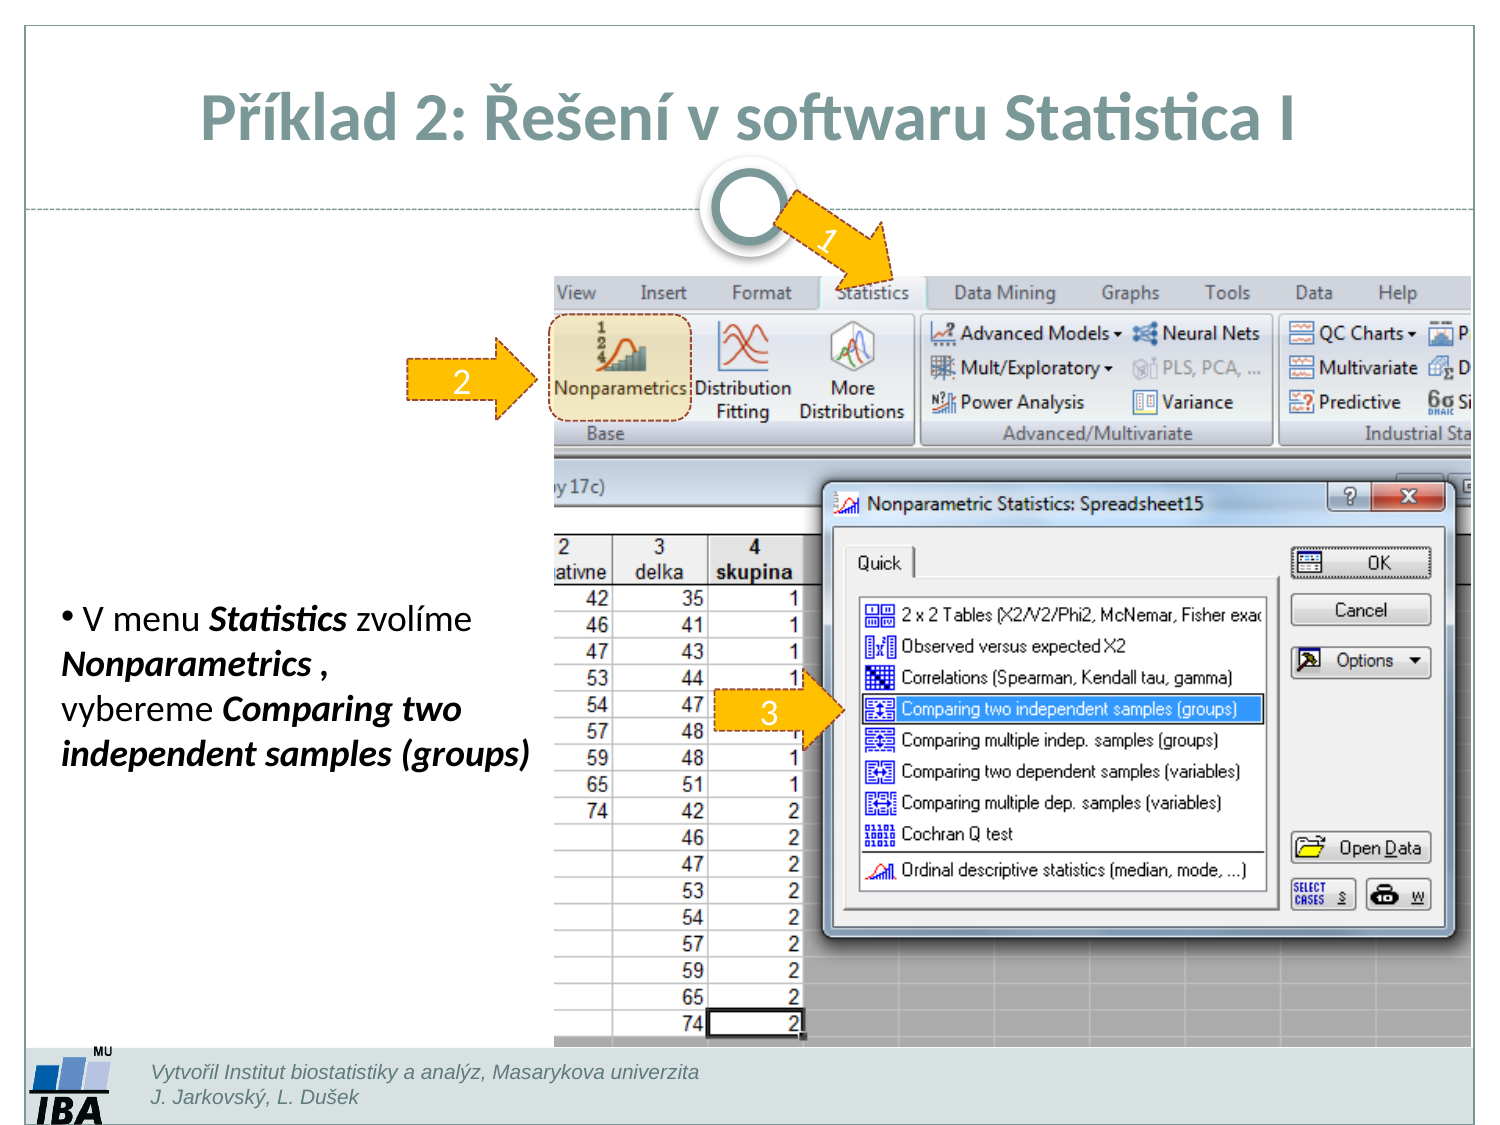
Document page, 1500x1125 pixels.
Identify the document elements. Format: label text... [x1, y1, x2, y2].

title Příklad 2: Řešení v softwaru Statistica I [49, 37, 1450, 163]
footer Vytvořil Institut biostatistiky a analýz, Masarykova univerzita J. Jarkovský, L. Dušek [135, 1051, 724, 1112]
picture [29, 1046, 112, 1125]
text_box 2 [406, 337, 538, 421]
text_box 1 [772, 189, 893, 273]
text_box V menu Statistics zvolíme Nonparametrics , vybereme Comparing two independent samples (groups) [46, 586, 547, 781]
picture [554, 276, 1471, 1047]
